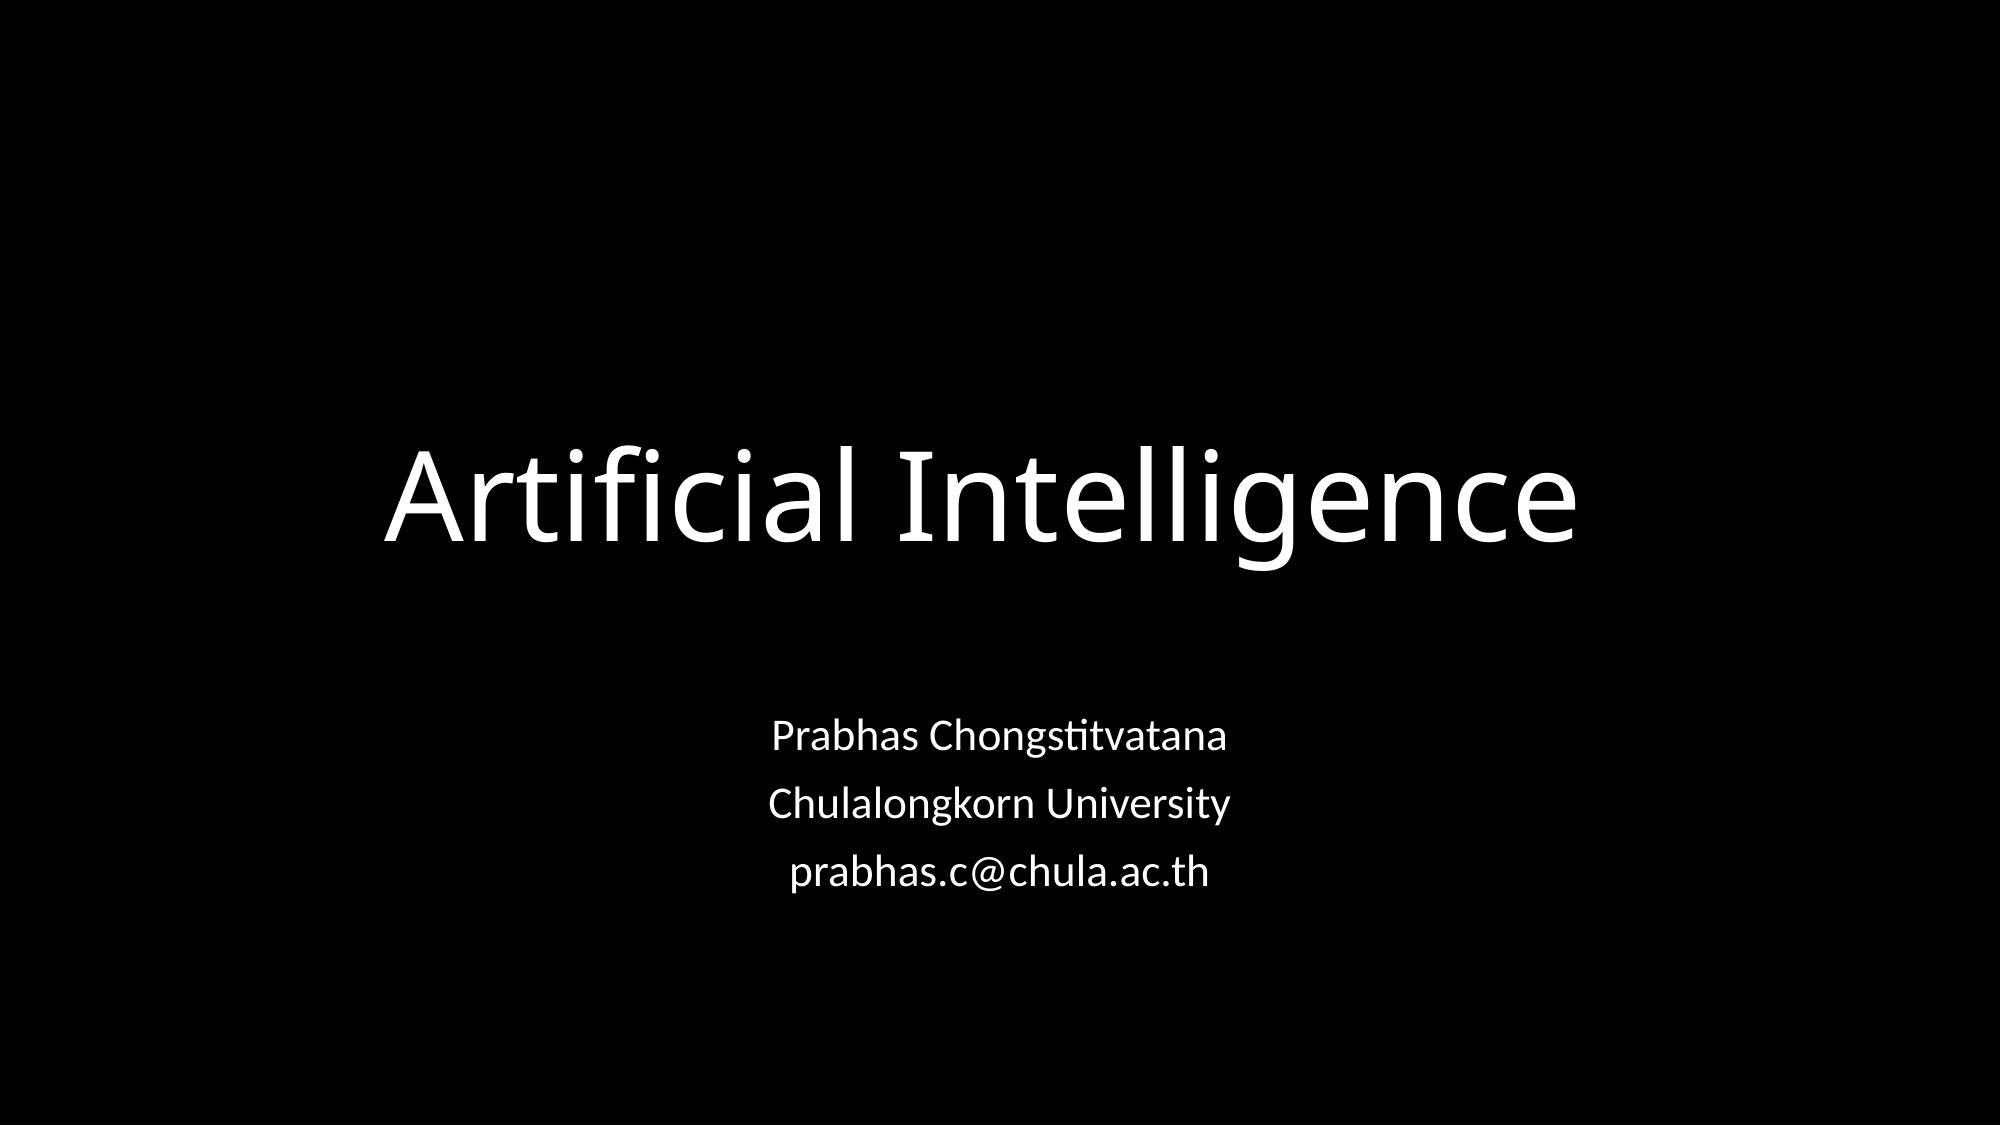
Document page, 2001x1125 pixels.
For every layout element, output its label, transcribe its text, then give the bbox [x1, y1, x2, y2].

title Artificial Intelligence [249, 184, 1750, 576]
subtitle Prabhas Chongstitvatana Chulalongkorn University prabhas.c@chula.ac.th [249, 703, 1750, 905]
